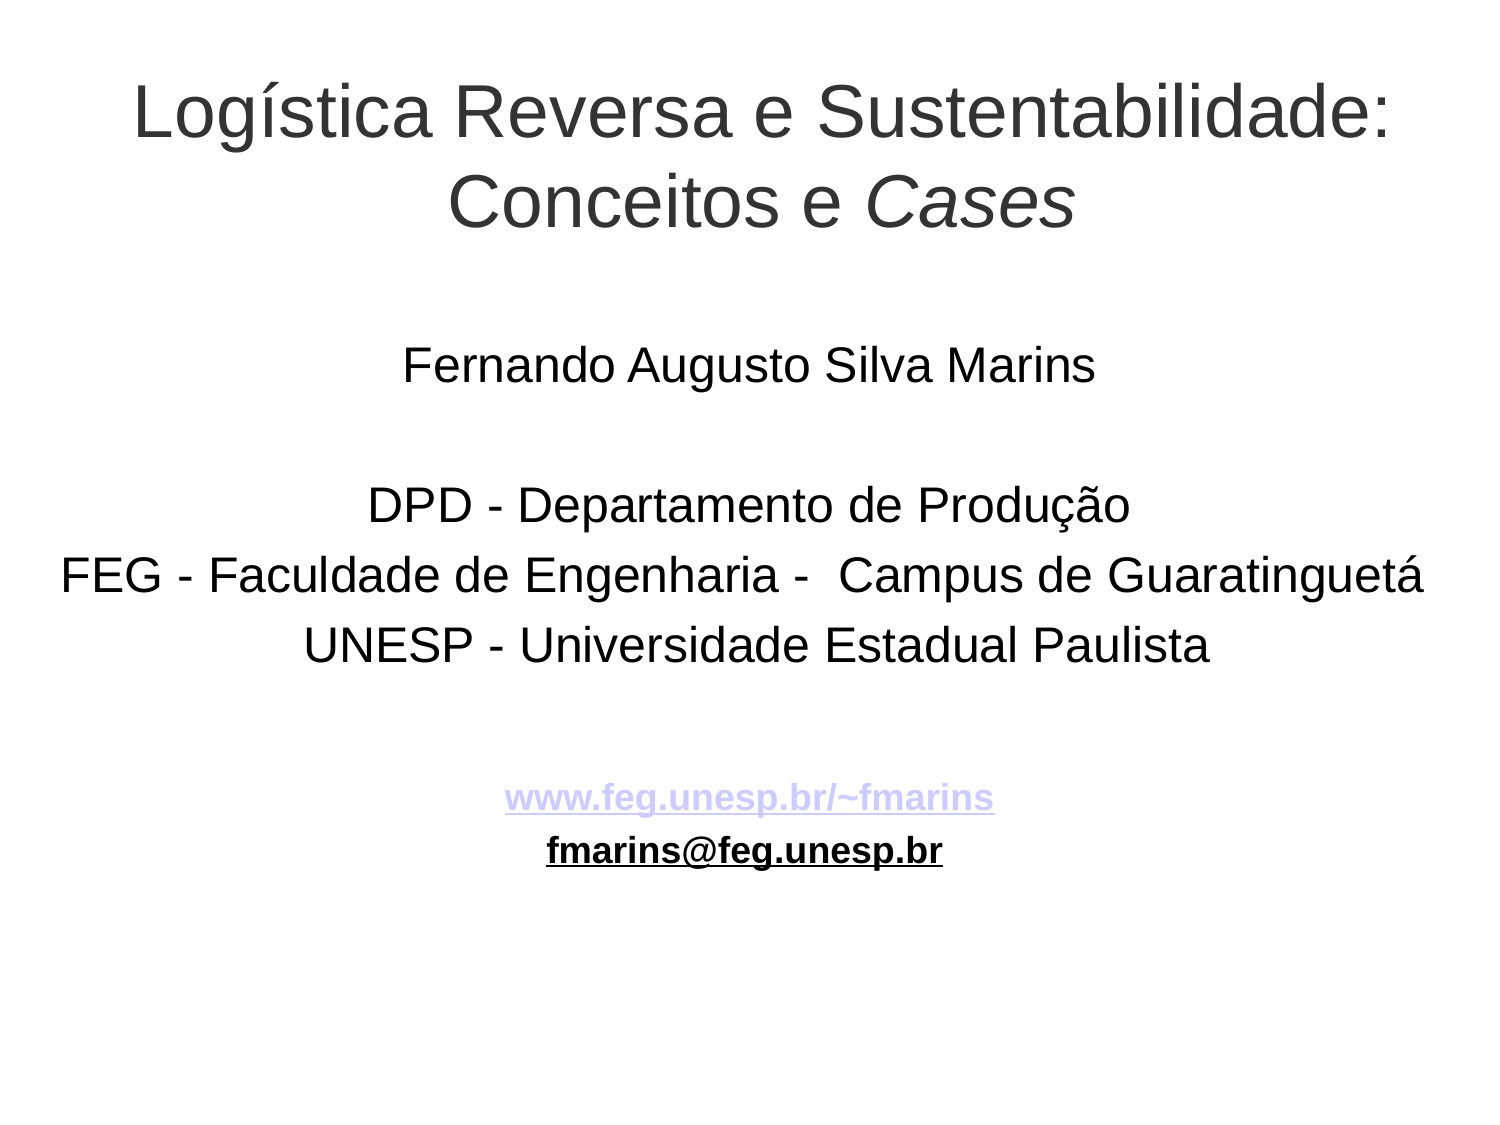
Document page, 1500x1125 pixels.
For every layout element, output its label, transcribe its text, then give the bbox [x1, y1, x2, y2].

subtitle Fernando Augusto Silva Marins DPD - Departamento de Produção FEG - Faculdade de Engenharia - Campus de Guaratinguetá UNESP - Universidade Estadual Paulista www.feg.unesp.br/~fmarins fmarins@feg.unesp.br [0, 324, 1500, 1088]
title Logística Reversa e Sustentabilidade: Conceitos e Cases [25, 124, 1500, 251]
